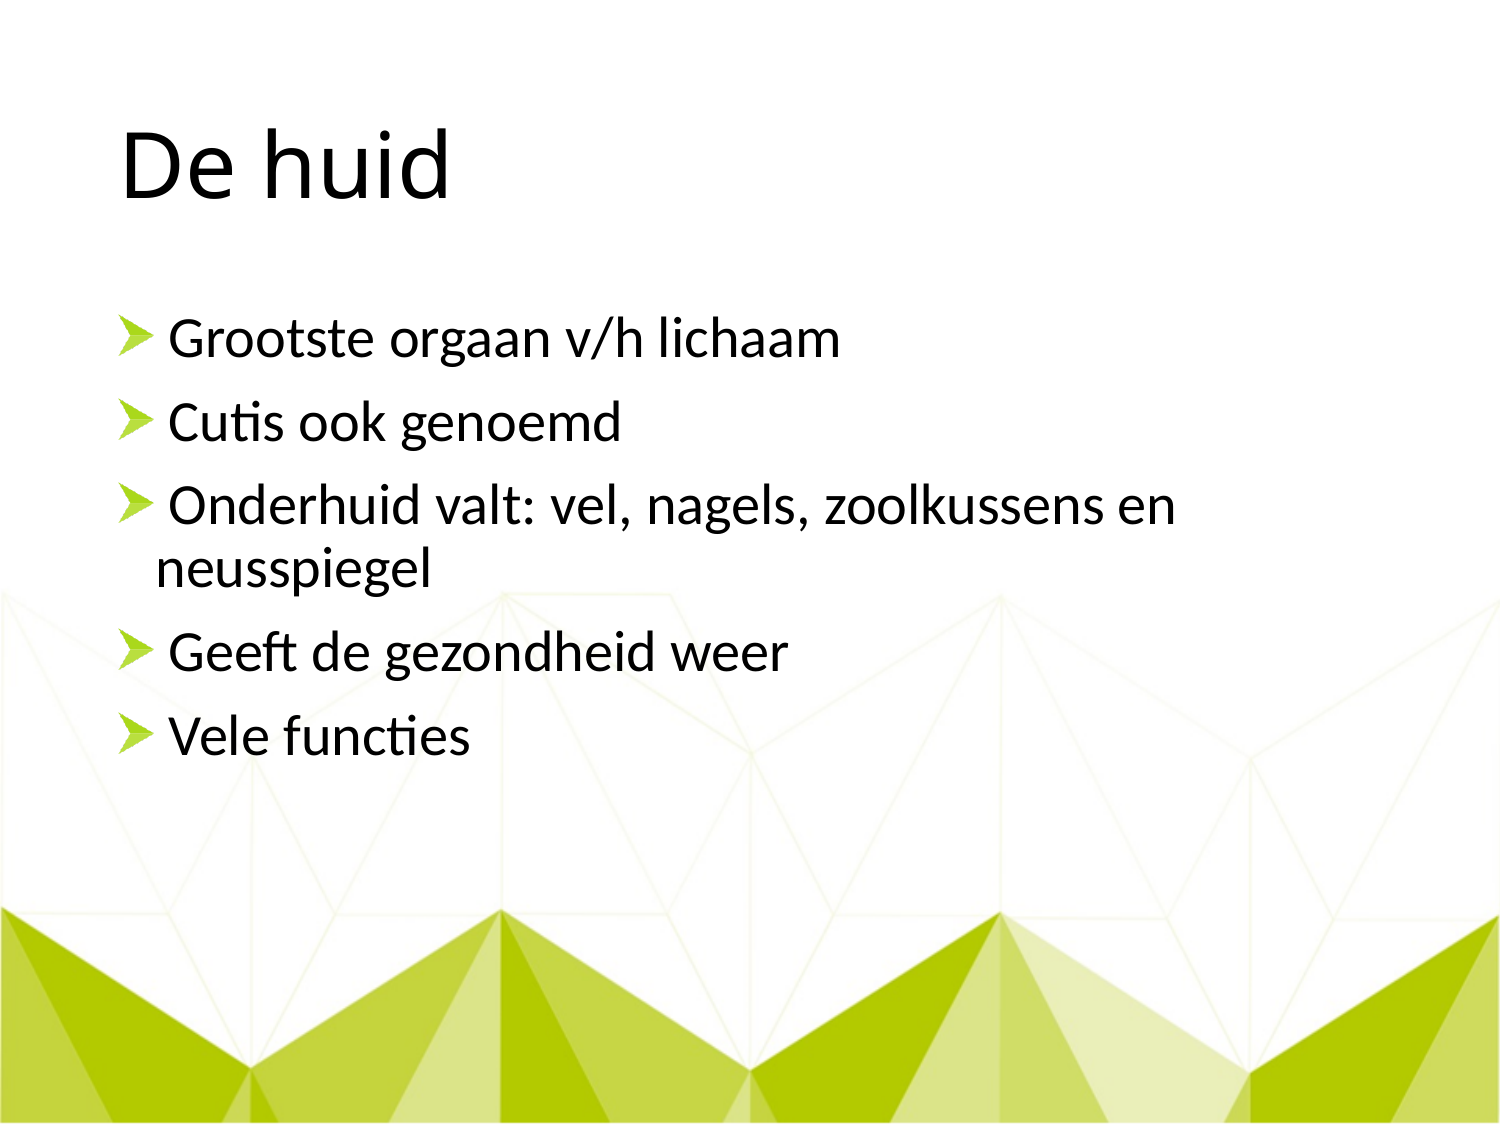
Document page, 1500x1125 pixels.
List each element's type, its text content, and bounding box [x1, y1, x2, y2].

list Grootste orgaan v/h lichaam Cutis ook genoemd Onderhuid valt: vel, nagels, zoolkussens en neusspiegel Geeft de gezondheid weer Vele functies [103, 299, 1397, 1014]
title De huid [103, 59, 1397, 278]
picture [0, 0, 1500, 1125]
